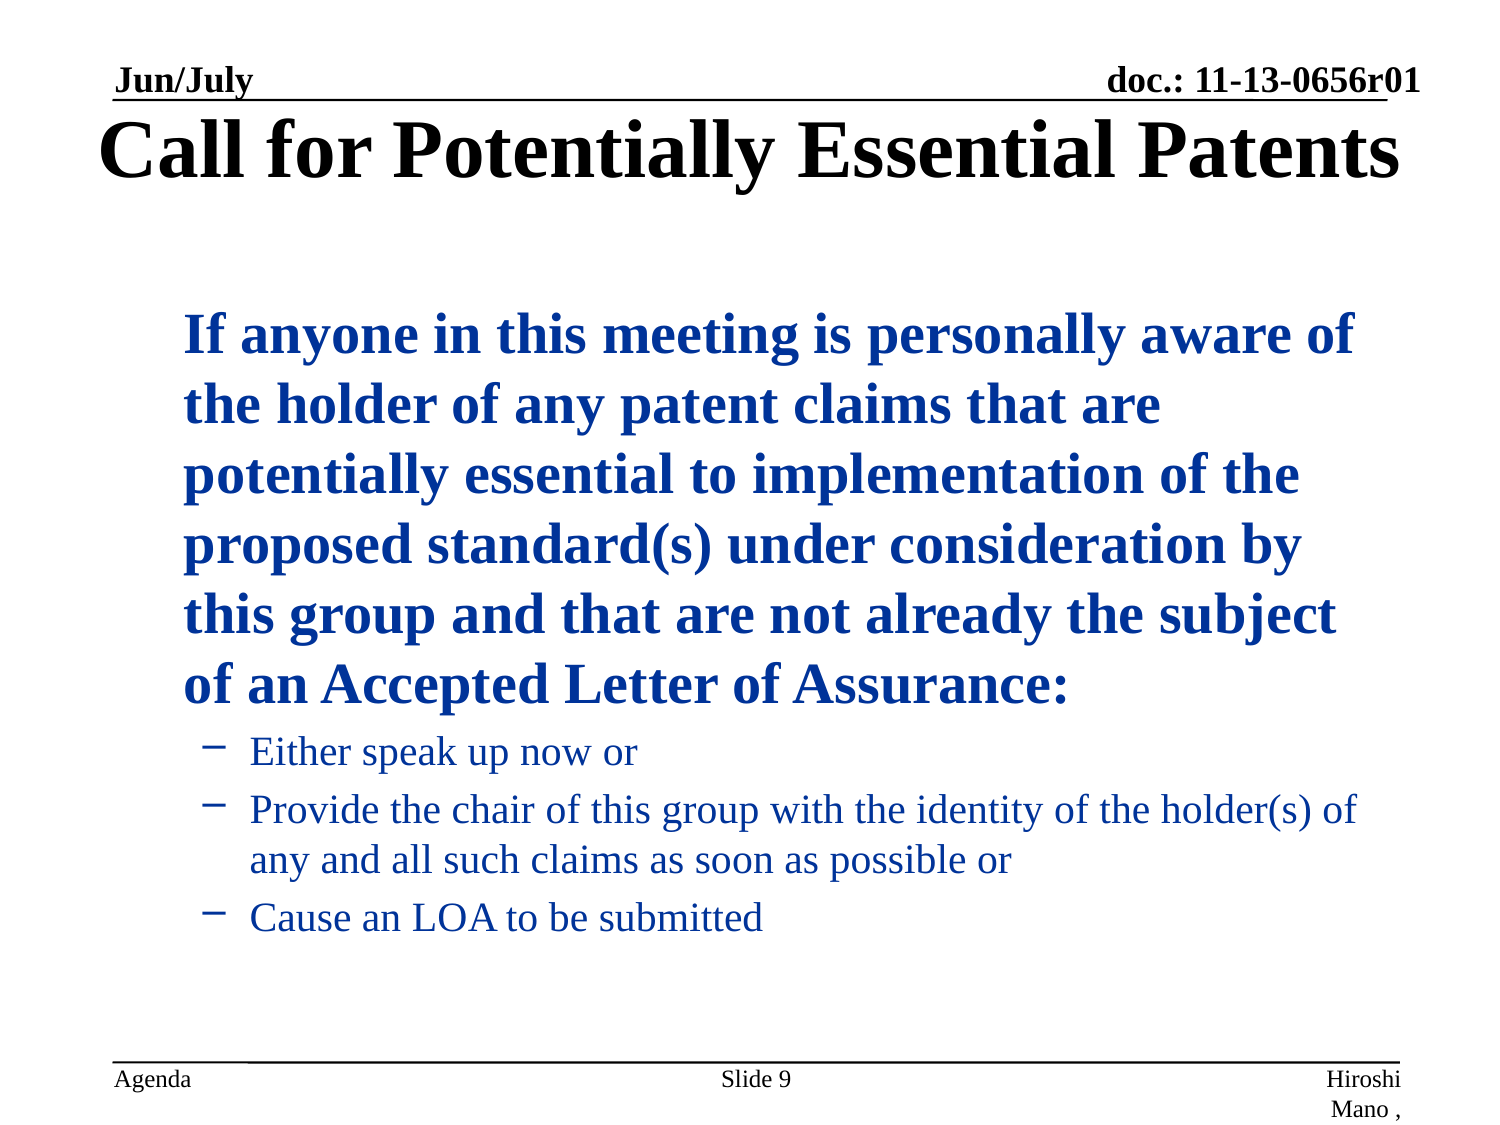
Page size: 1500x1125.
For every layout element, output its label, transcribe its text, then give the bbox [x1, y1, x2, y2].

footer Hiroshi Mano , ATRD Root,Lab [1324, 1061, 1402, 1093]
slide_number Slide 9 [712, 1061, 800, 1093]
slide_number Jun/July [114, 54, 264, 101]
list If anyone in this meeting is personally aware of the holder of any patent claims that are potentially essential to implementation of the proposed standard(s) under consideration by this group and that are not already the subject of an Accepted Letter of Assurance: Either speak up now or Provide the chair of this group with the identity of the holder(s) of any and all such claims as soon as possible or Cause an LOA to be submitted [112, 287, 1388, 963]
title Call for Potentially Essential Patents [74, 49, 1426, 238]
